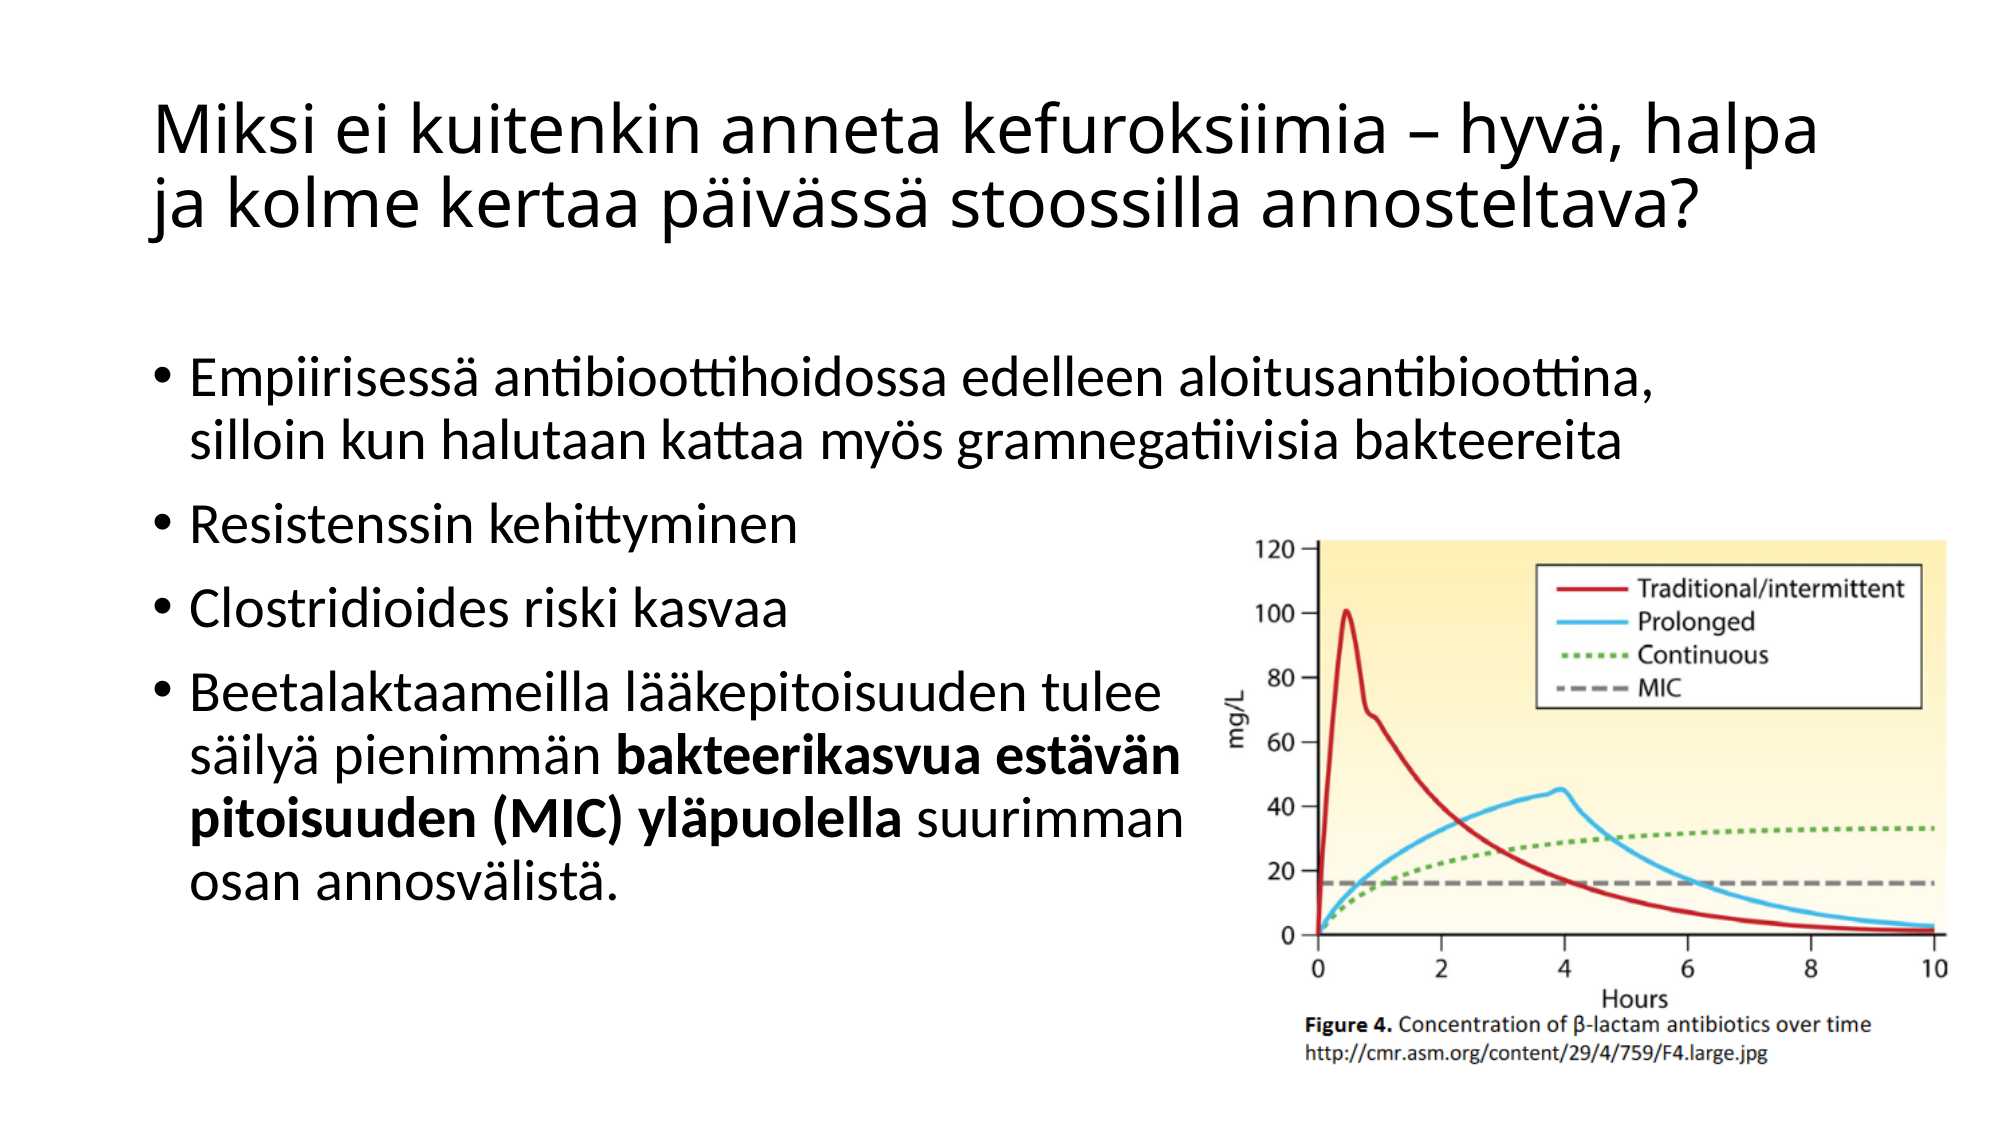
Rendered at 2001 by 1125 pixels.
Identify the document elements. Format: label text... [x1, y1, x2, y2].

title Miksi ei kuitenkin anneta kefuroksiimia – hyvä, halpa ja kolme kertaa päivässä stoossilla annosteltava? [137, 59, 1863, 278]
list Empiirisessä antibioottihoidossa edelleen aloitusantibioottina, silloin kun halutaan kattaa myös gramnegatiivisia bakteereita Resistenssin kehittyminen Clostridioides riski kasvaa Beetalaktaameilla lääkepitoisuuden tulee säilyä pienimmän bakteerikasvua estävän pitoisuuden (MIC) yläpuolella suurimman osan annosvälistä. [137, 339, 1686, 1014]
picture [1199, 495, 1982, 1076]
